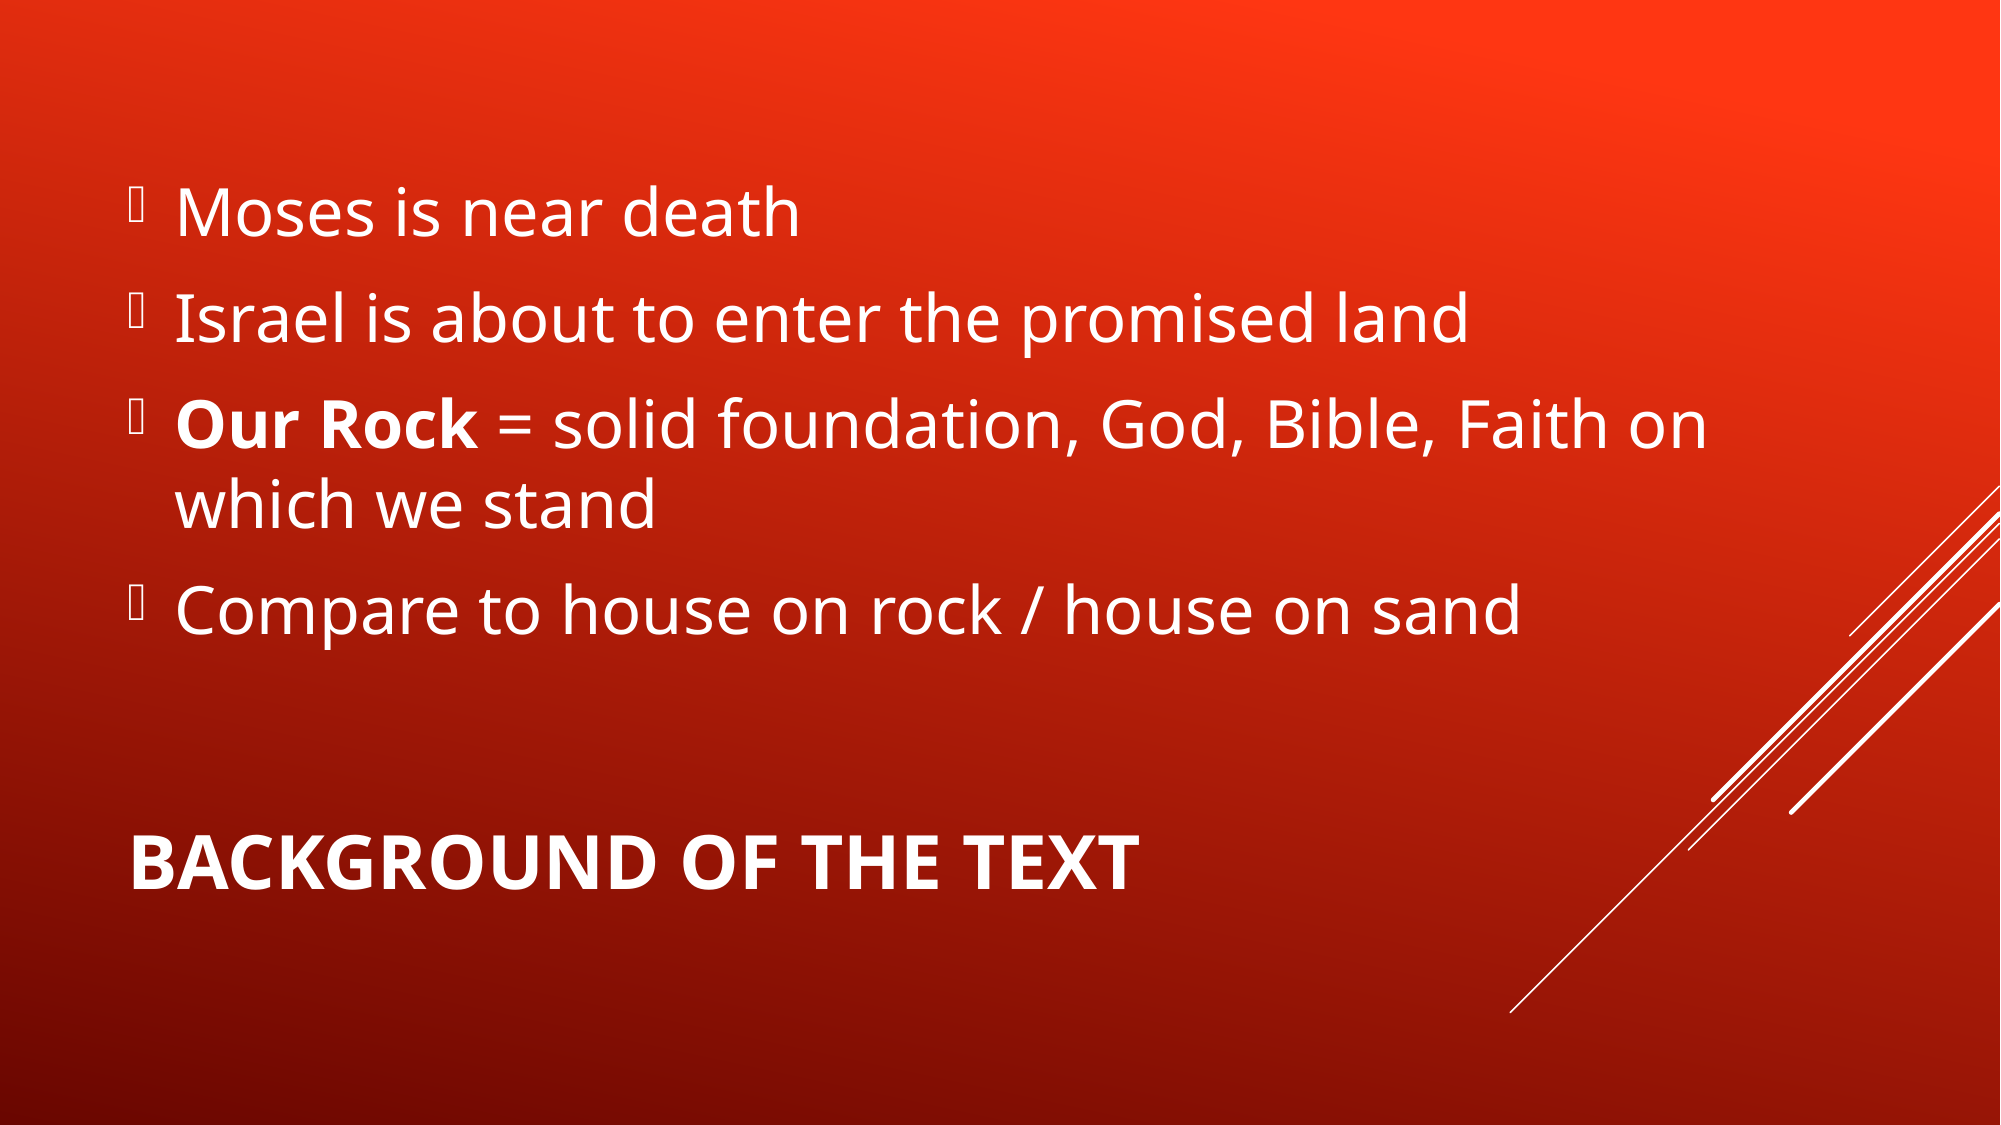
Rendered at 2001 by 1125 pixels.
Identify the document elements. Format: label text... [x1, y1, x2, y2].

list Moses is near death Israel is about to enter the promised land Our Rock = solid foundation, God, Bible, Faith on which we stand Compare to house on rock / house on sand [112, 112, 1811, 706]
title Background of the text [112, 736, 1513, 984]
